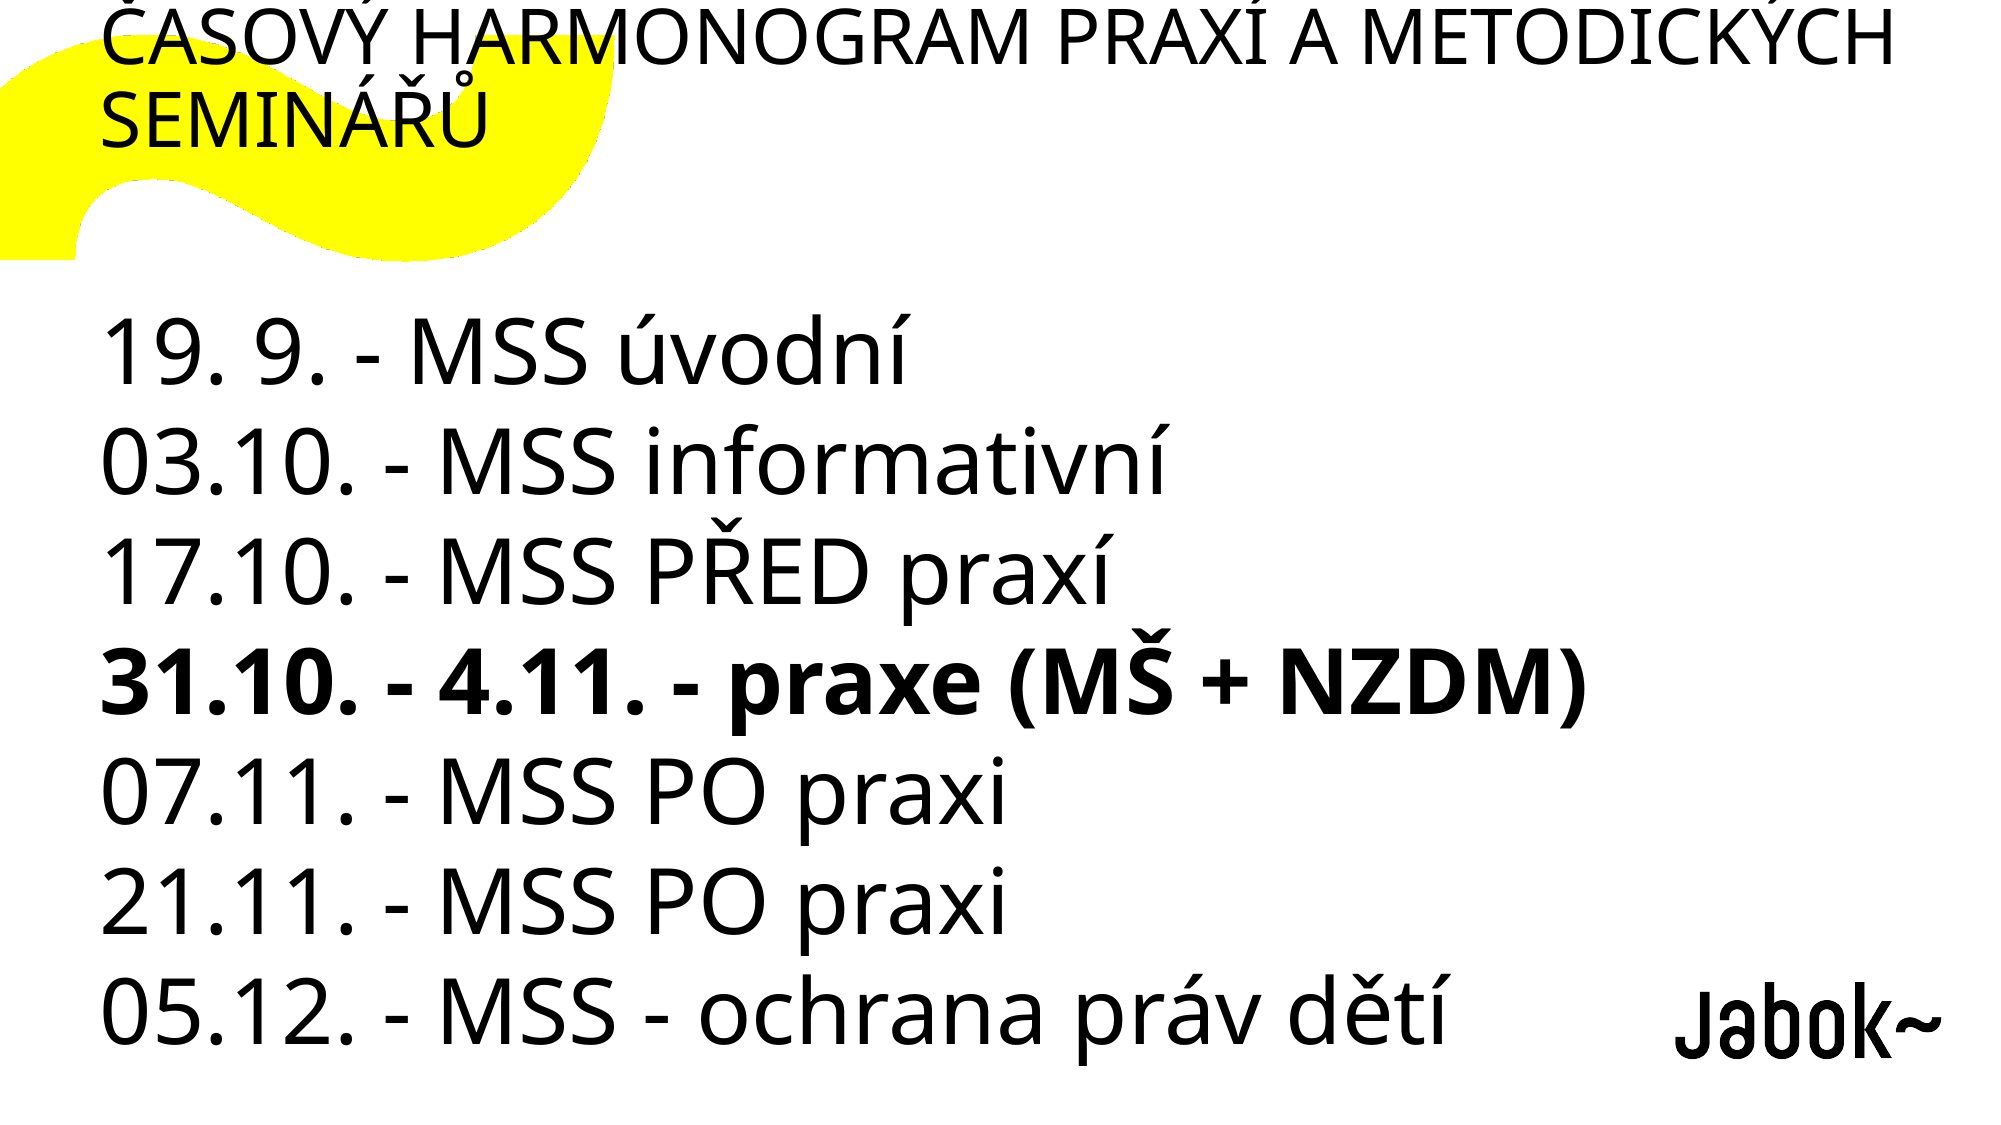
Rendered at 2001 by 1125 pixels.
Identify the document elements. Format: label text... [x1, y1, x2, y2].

picture [0, 0, 708, 608]
title ČASOVÝ HARMONOGRAM PRAXÍ A METODICKÝCH SEMINÁŘŮ [99, 0, 2000, 175]
subtitle 19. 9. - MSS úvodní 03.10. - MSS informativní 17.10. - MSS PŘED praxí 31.10. - 4.11. - praxe (MŠ + NZDM) 07.11. - MSS PO praxi 21.11. - MSS PO praxi 05.12. - MSS - ochrana práv dětí [99, 293, 1781, 1125]
picture [1781, 874, 2001, 1125]
